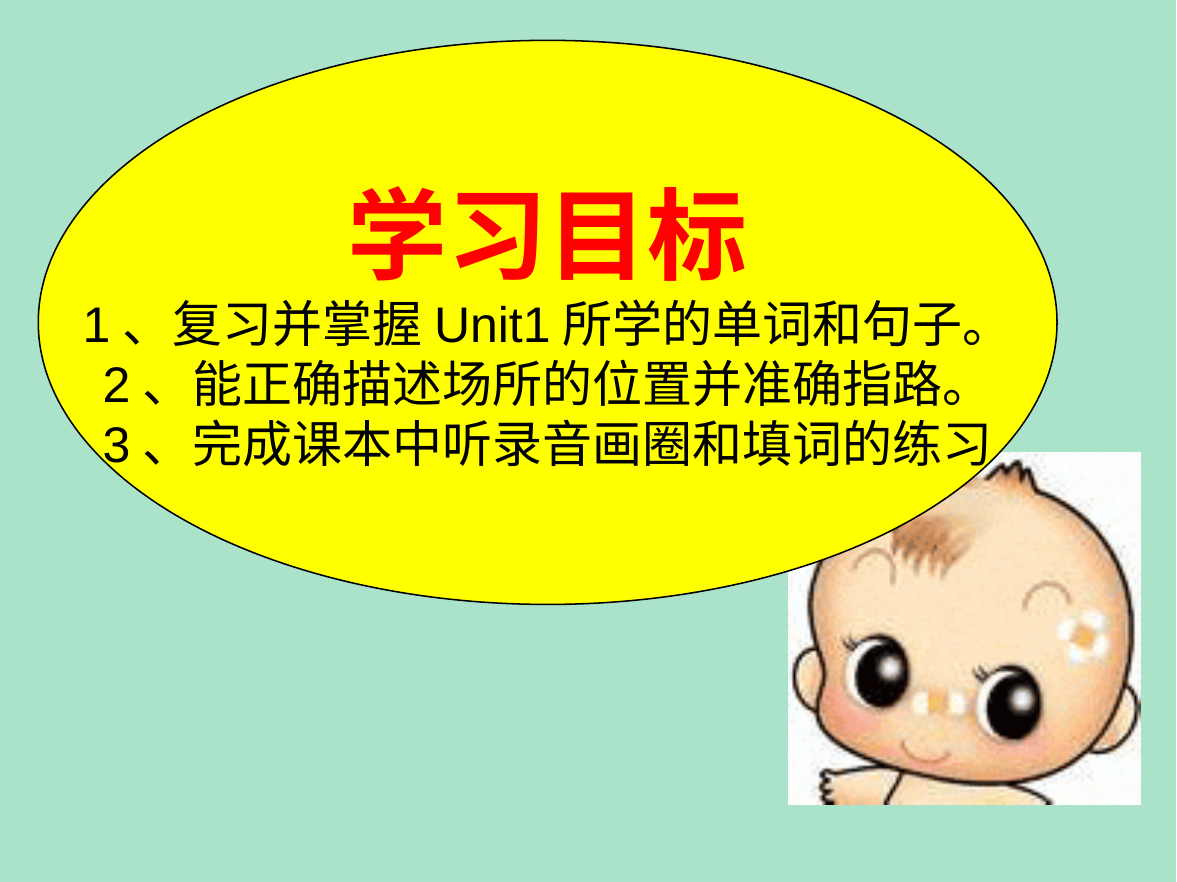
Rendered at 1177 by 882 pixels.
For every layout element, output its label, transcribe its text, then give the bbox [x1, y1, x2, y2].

picture [788, 452, 1141, 805]
text_box 学习目标 1、复习并掌握Unit1所学的单词和句子。 2、能正确描述场所的位置并准确指路。 3、完成课本中听录音画圈和填词的练习 [38, 40, 1058, 605]
